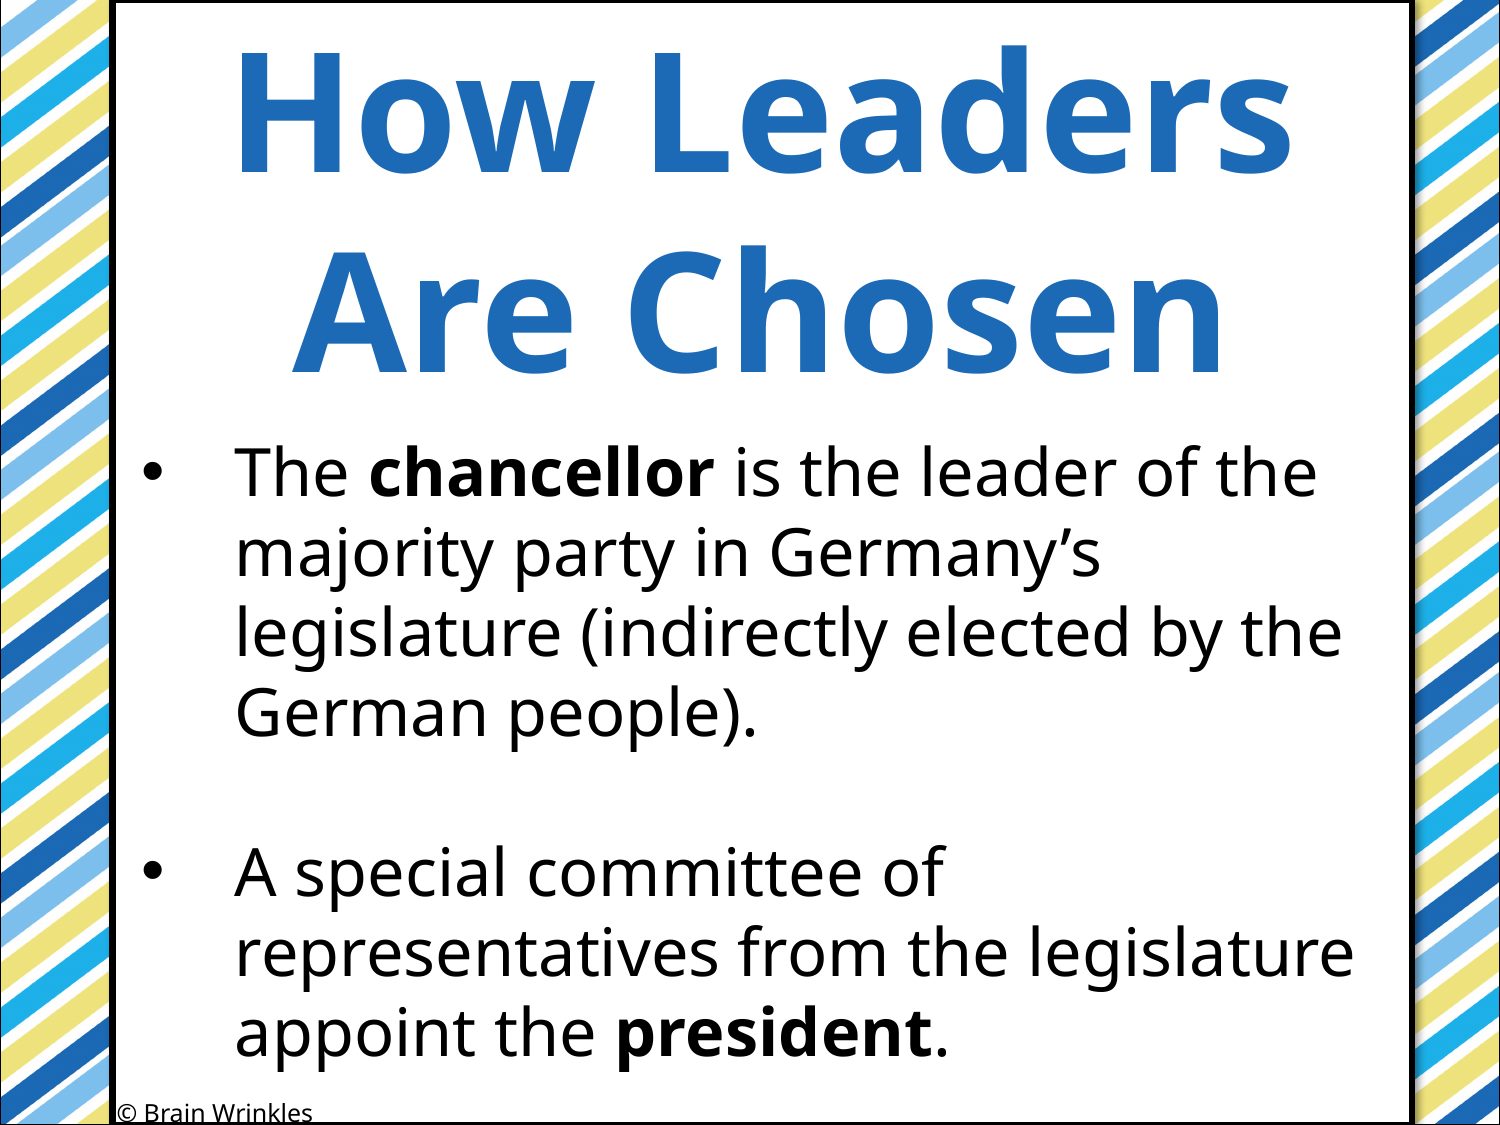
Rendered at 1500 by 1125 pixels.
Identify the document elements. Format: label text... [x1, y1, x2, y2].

text_box The chancellor is the leader of the majority party in Germany’s legislature (indirectly elected by the German people). A special committee of representatives from the legislature appoint the president. [126, 422, 1406, 1125]
text_box [0, 0, 111, 1125]
text_box © Brain Wrinkles [101, 1090, 538, 1125]
text_box [1420, 0, 1500, 1125]
text_box How Leaders Are Chosen [216, 0, 1309, 412]
text_box [111, 0, 1413, 1125]
